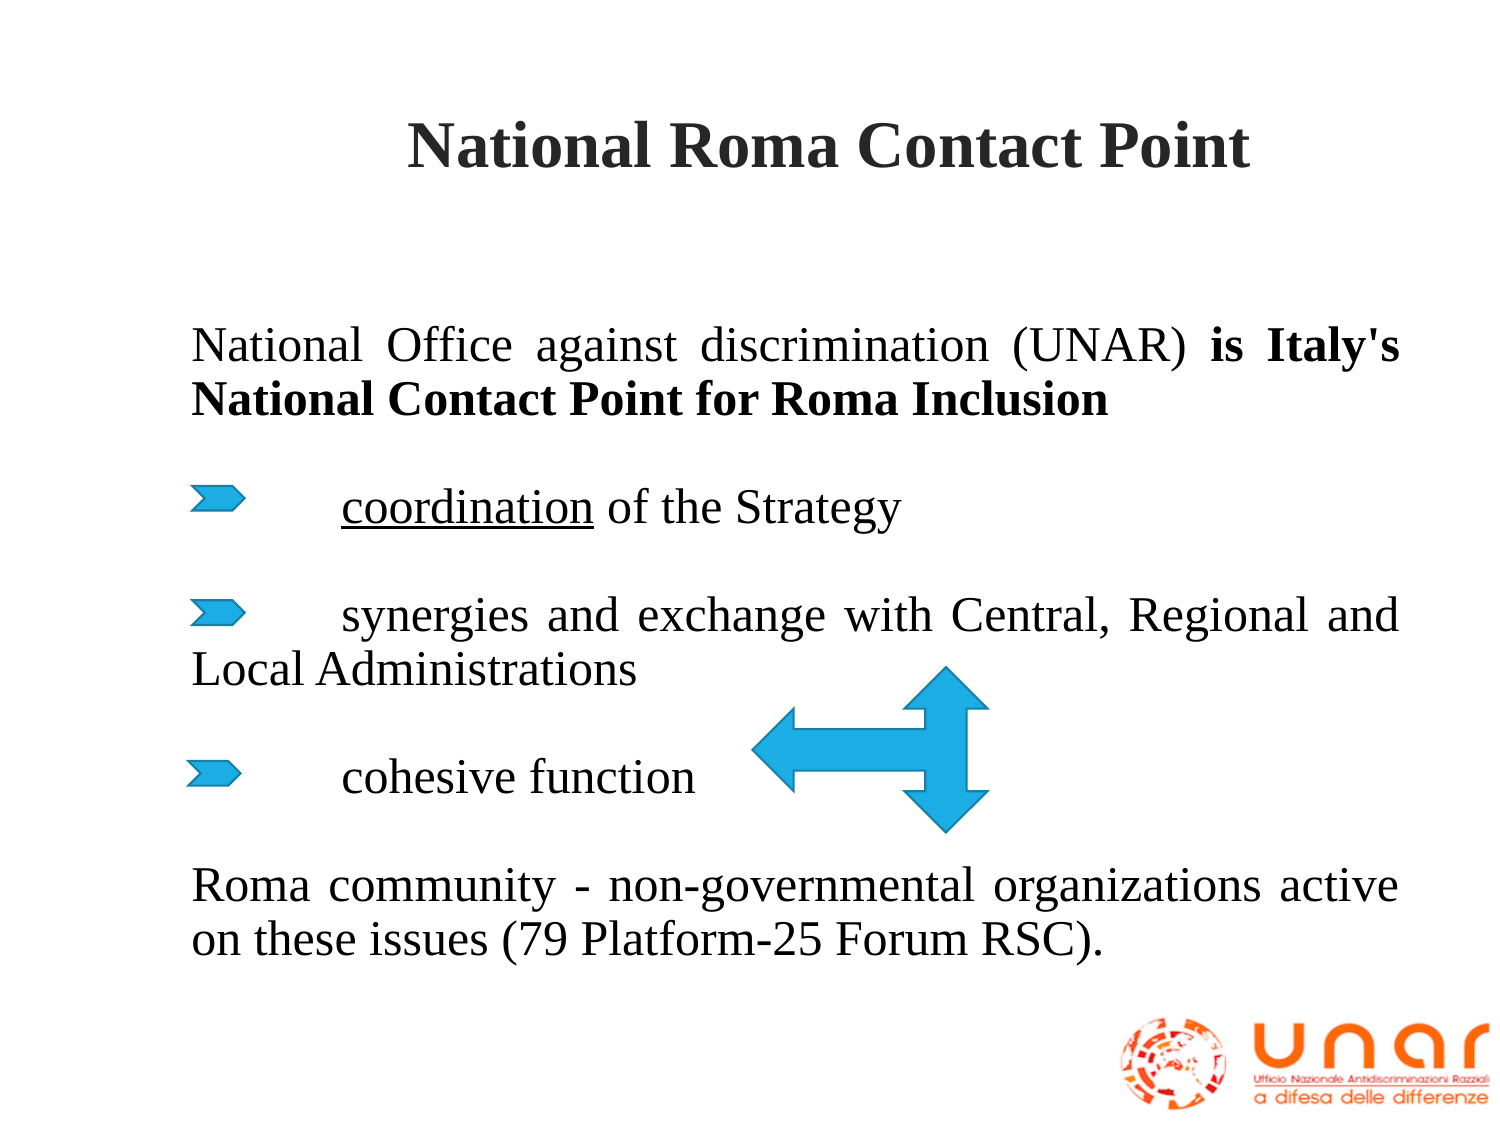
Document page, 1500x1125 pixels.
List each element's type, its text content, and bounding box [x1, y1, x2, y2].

text_box [189, 484, 247, 512]
picture [1115, 1015, 1500, 1112]
list National Office against discrimination (UNAR) is Italy's National Contact Point for Roma Inclusion coordination of the Strategy synergies and exchange with Central, Regional and Local Administrations cohesive function Roma community - non-governmental organizations active on these issues (79 Platform-25 Forum RSC). [176, 250, 1416, 1016]
text_box [750, 665, 990, 835]
text_box [189, 599, 247, 627]
title National Roma Contact Point [244, 102, 1416, 250]
text_box [185, 759, 242, 787]
